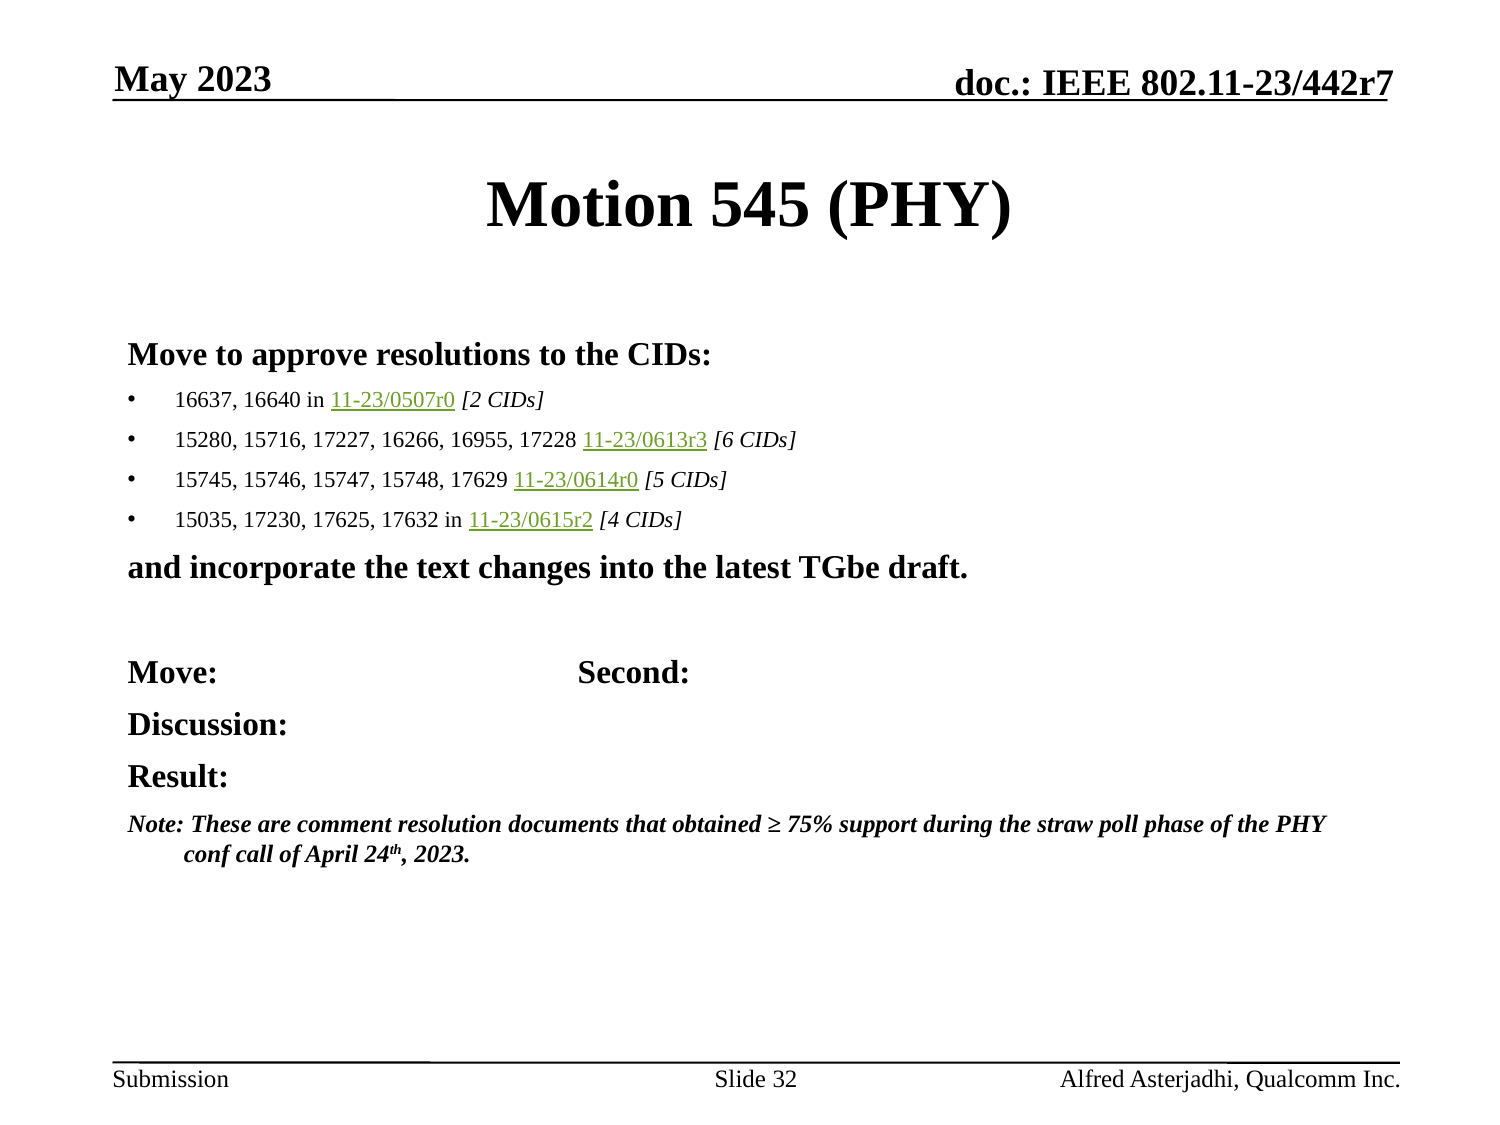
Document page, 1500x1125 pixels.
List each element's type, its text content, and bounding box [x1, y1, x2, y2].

list Move to approve resolutions to the CIDs: 16637, 16640 in 11-23/0507r0 [2 CIDs] 15280, 15716, 17227, 16266, 16955, 17228 11-23/0613r3 [6 CIDs] 15745, 15746, 15747, 15748, 17629 11-23/0614r0 [5 CIDs] 15035, 17230, 17625, 17632 in 11-23/0615r2 [4 CIDs] and incorporate the text changes into the latest TGbe draft. Move: Second: Discussion: Result: Note: These are comment resolution documents that obtained ≥ 75% support during the straw poll phase of the PHY conf call of April 24th, 2023. [112, 324, 1388, 1063]
footer Alfred Asterjadhi, Qualcomm Inc. [878, 1061, 1402, 1093]
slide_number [114, 54, 423, 100]
title Motion 545 (PHY) [112, 112, 1388, 288]
slide_number Slide 32 [712, 1061, 800, 1123]
